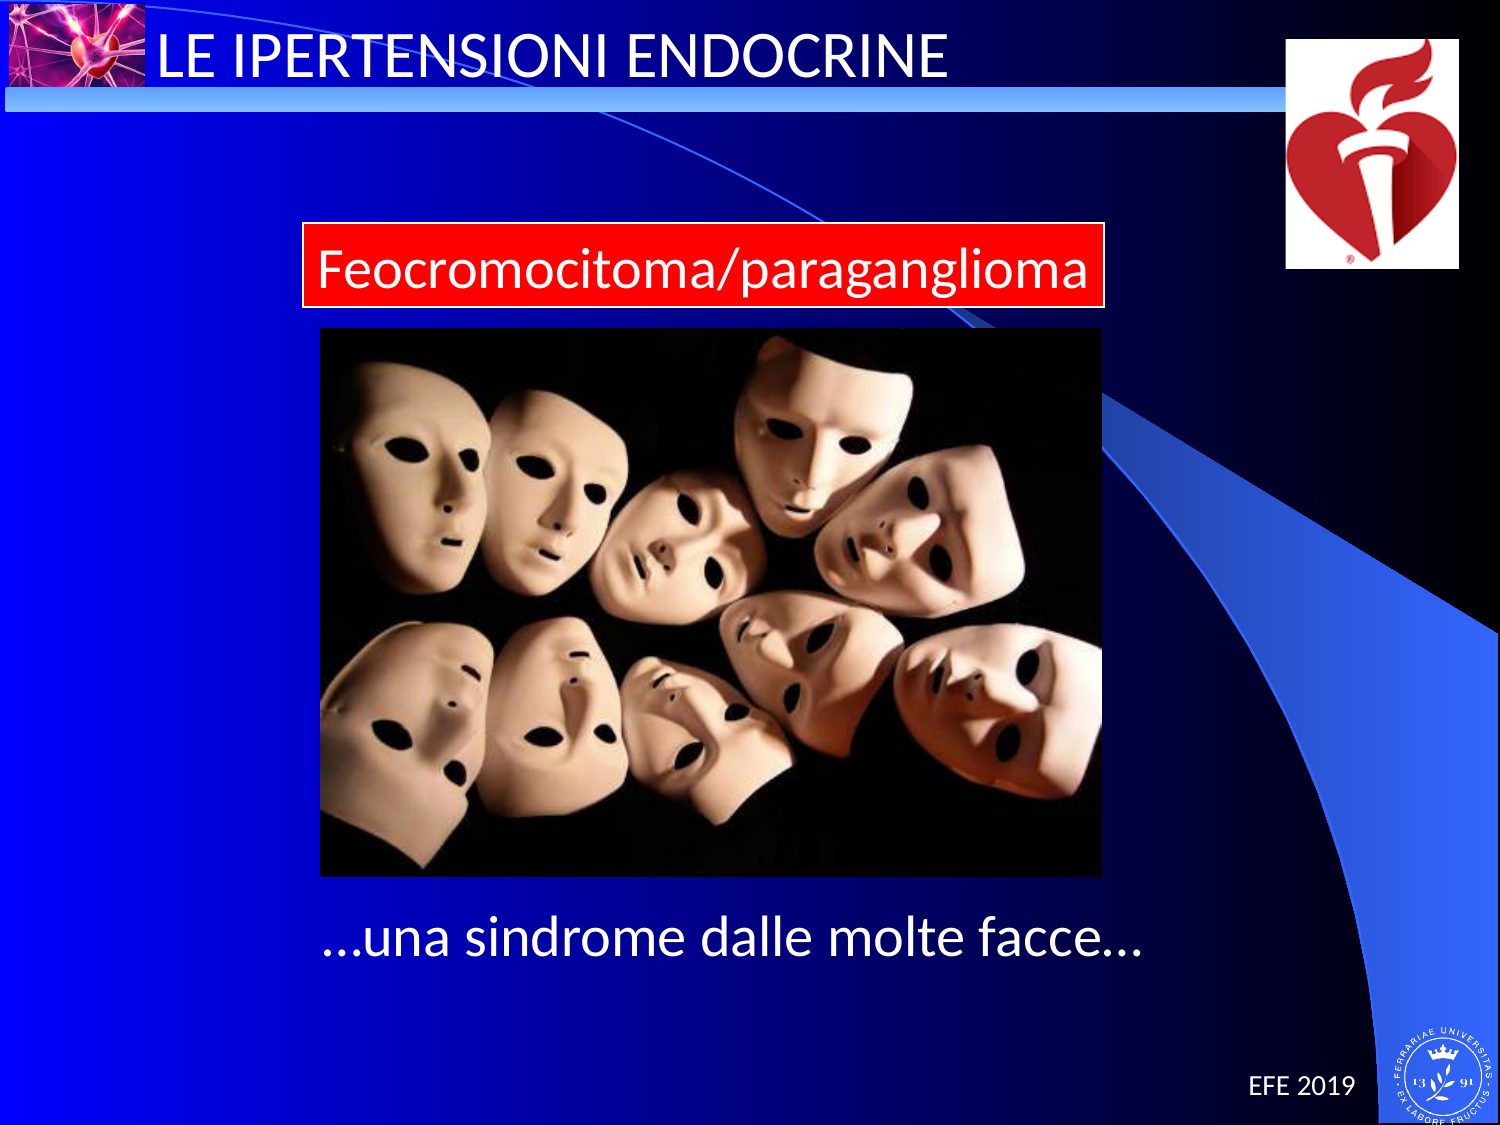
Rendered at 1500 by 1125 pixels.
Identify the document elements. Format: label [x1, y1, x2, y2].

text_box [5, 0, 1500, 1125]
